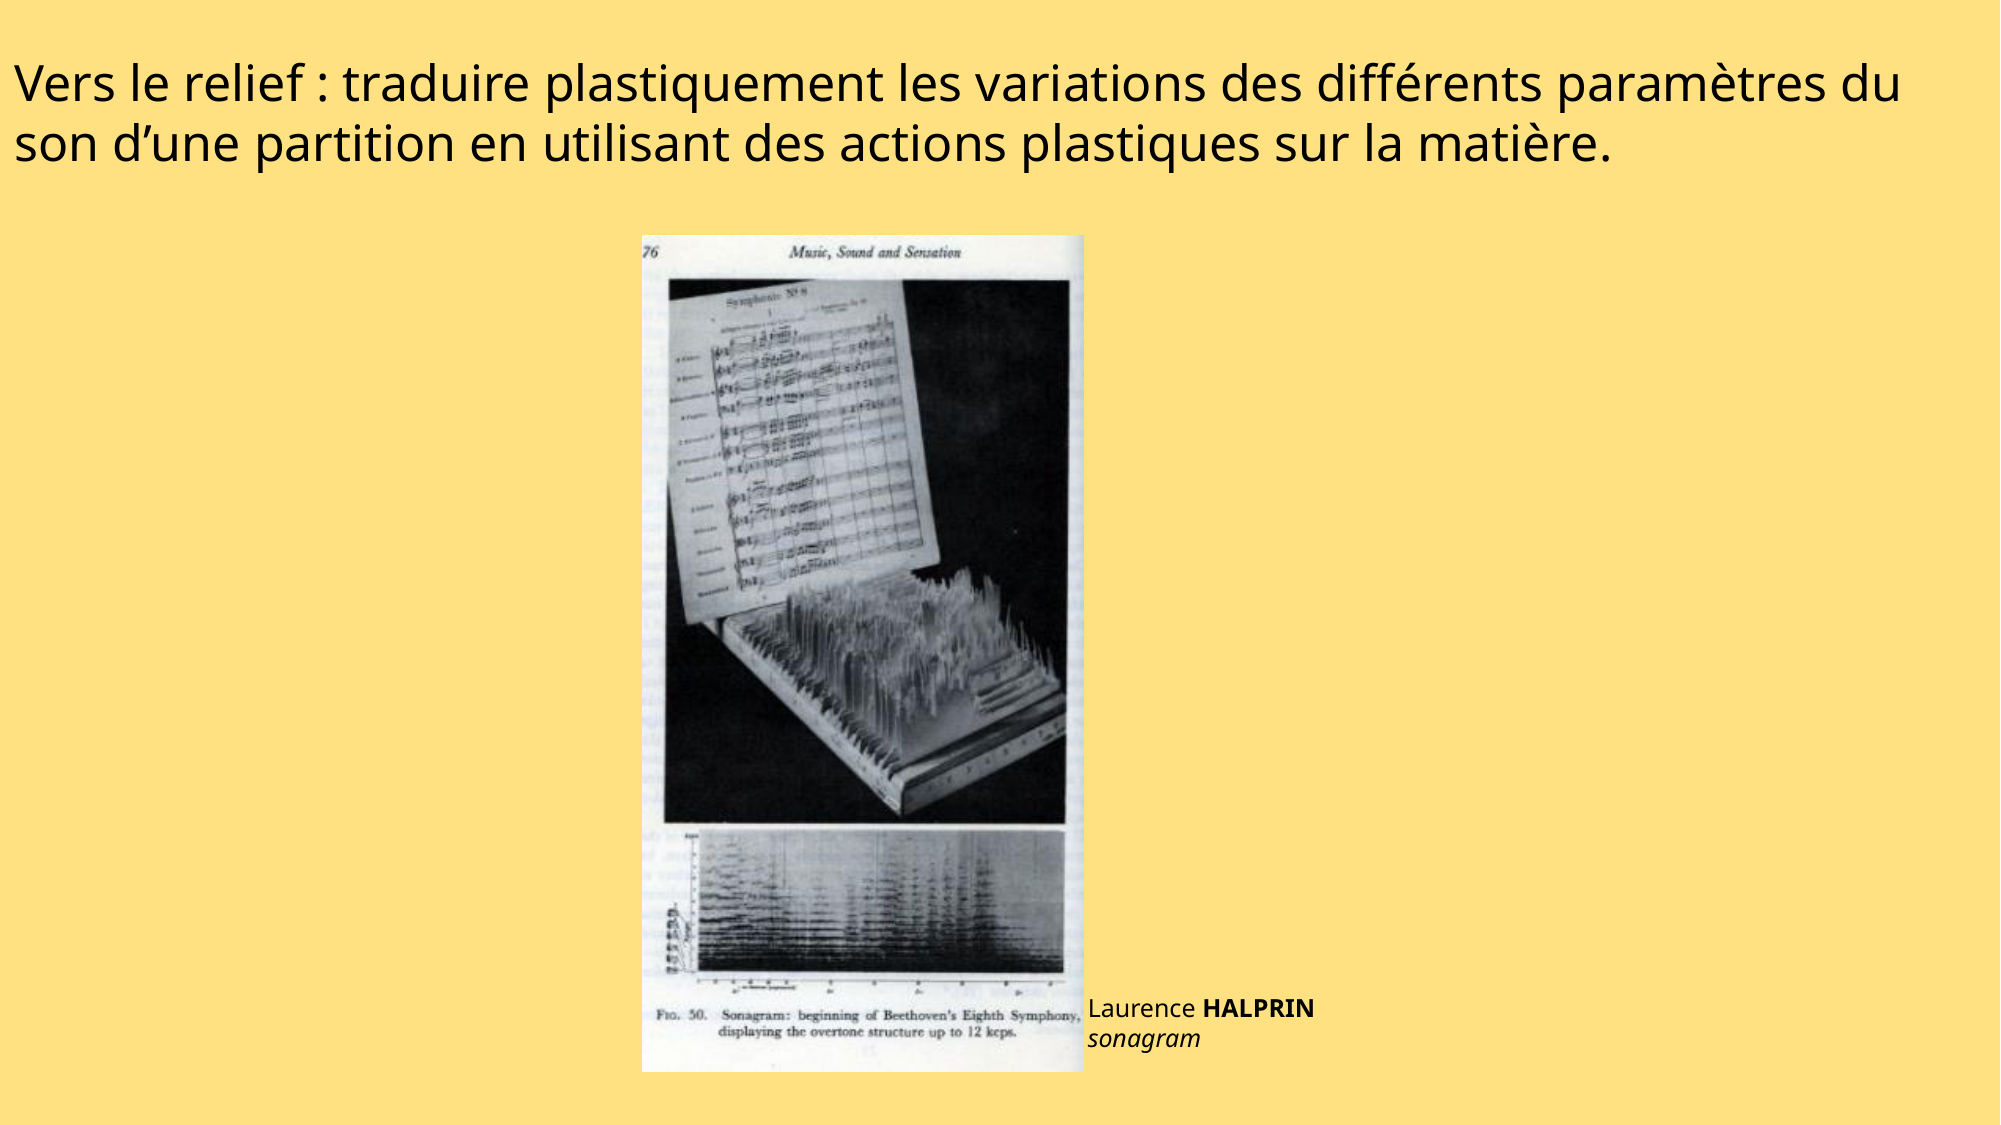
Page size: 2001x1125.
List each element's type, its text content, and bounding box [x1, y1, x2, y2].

picture [642, 235, 1084, 1072]
text_box Laurence HALPRIN sonagram [1084, 985, 1330, 1060]
text_box Vers le relief : traduire plastiquement les variations des différents paramètres du son d’une partition en utilisant des actions plastiques sur la matière. [0, 44, 1929, 180]
